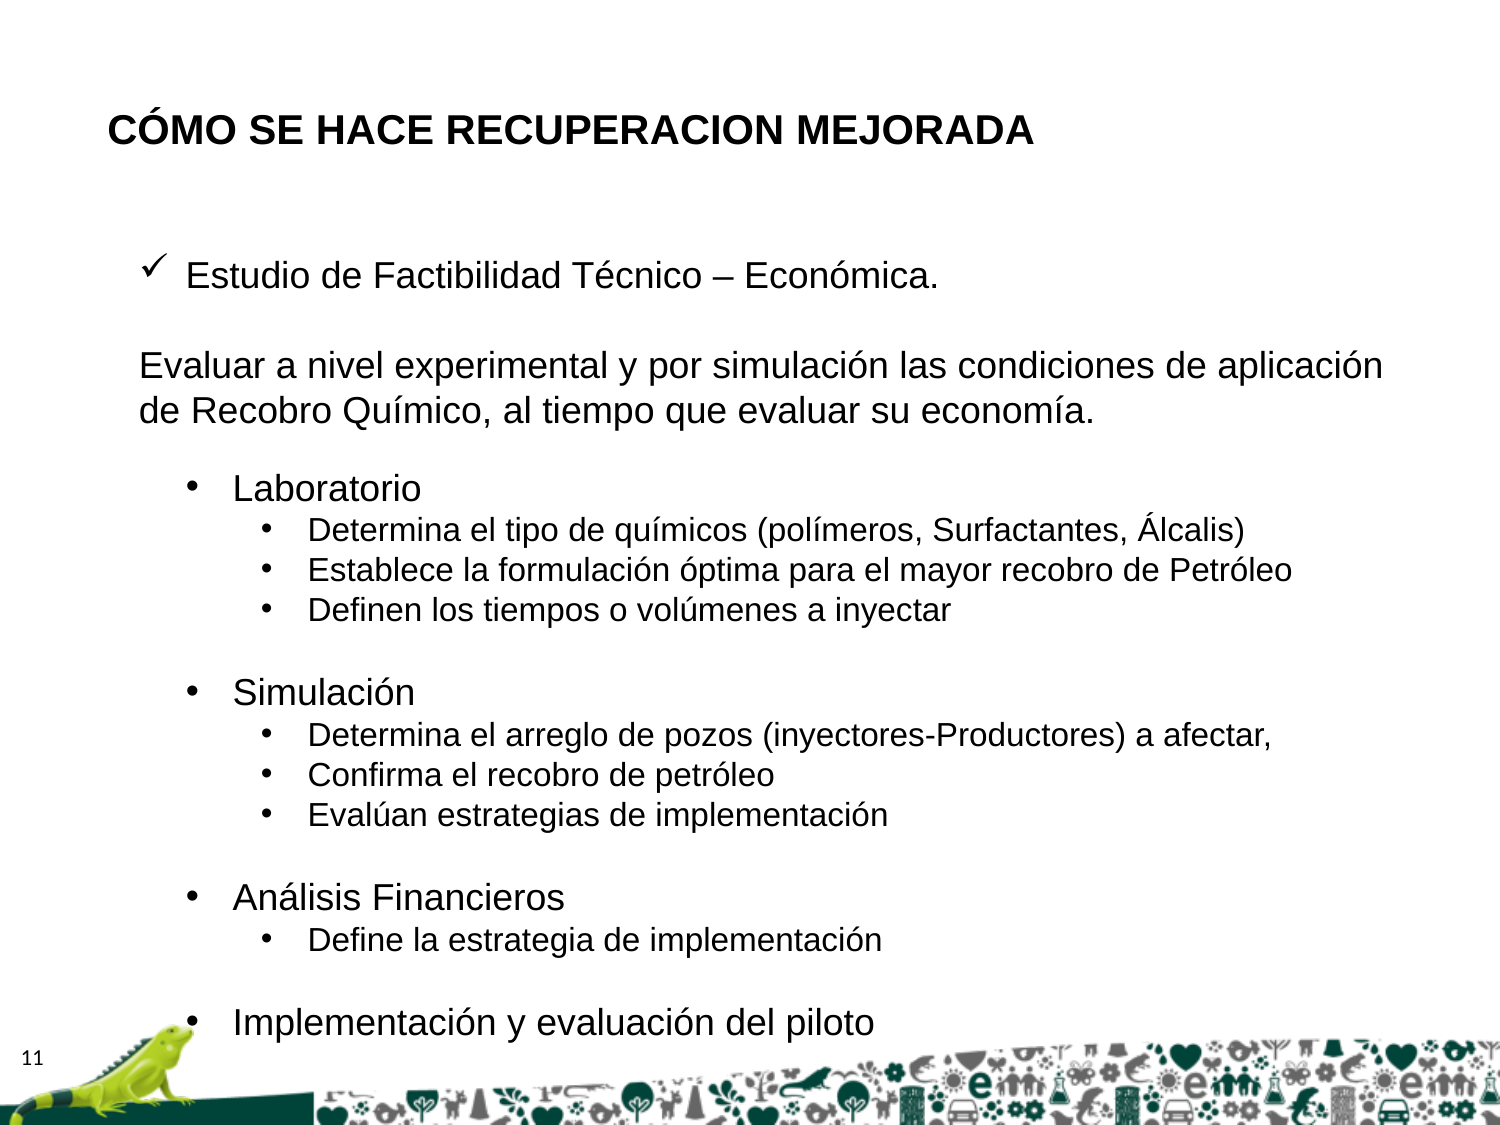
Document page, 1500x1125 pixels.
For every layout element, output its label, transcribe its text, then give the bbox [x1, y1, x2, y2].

text_box CÓMO SE HACE RECUPERACION MEJORADA [17, 95, 1341, 160]
picture [0, 1023, 1500, 1125]
slide_number 11 [5, 1035, 113, 1083]
text_box Laboratorio Determina el tipo de químicos (polímeros, Surfactantes, Álcalis) Establece la formulación óptima para el mayor recobro de Petróleo Definen los tiempos o volúmenes a inyectar Simulación Determina el arreglo de pozos (inyectores-Productores) a afectar, Confirma el recobro de petróleo Evalúan estrategias de implementación Análisis Financieros Define la estrategia de implementación Implementación y evaluación del piloto [171, 456, 1424, 1051]
text_box Estudio de Factibilidad Técnico – Económica. Evaluar a nivel experimental y por simulación las condiciones de aplicación de Recobro Químico, al tiempo que evaluar su economía. [123, 243, 1412, 439]
